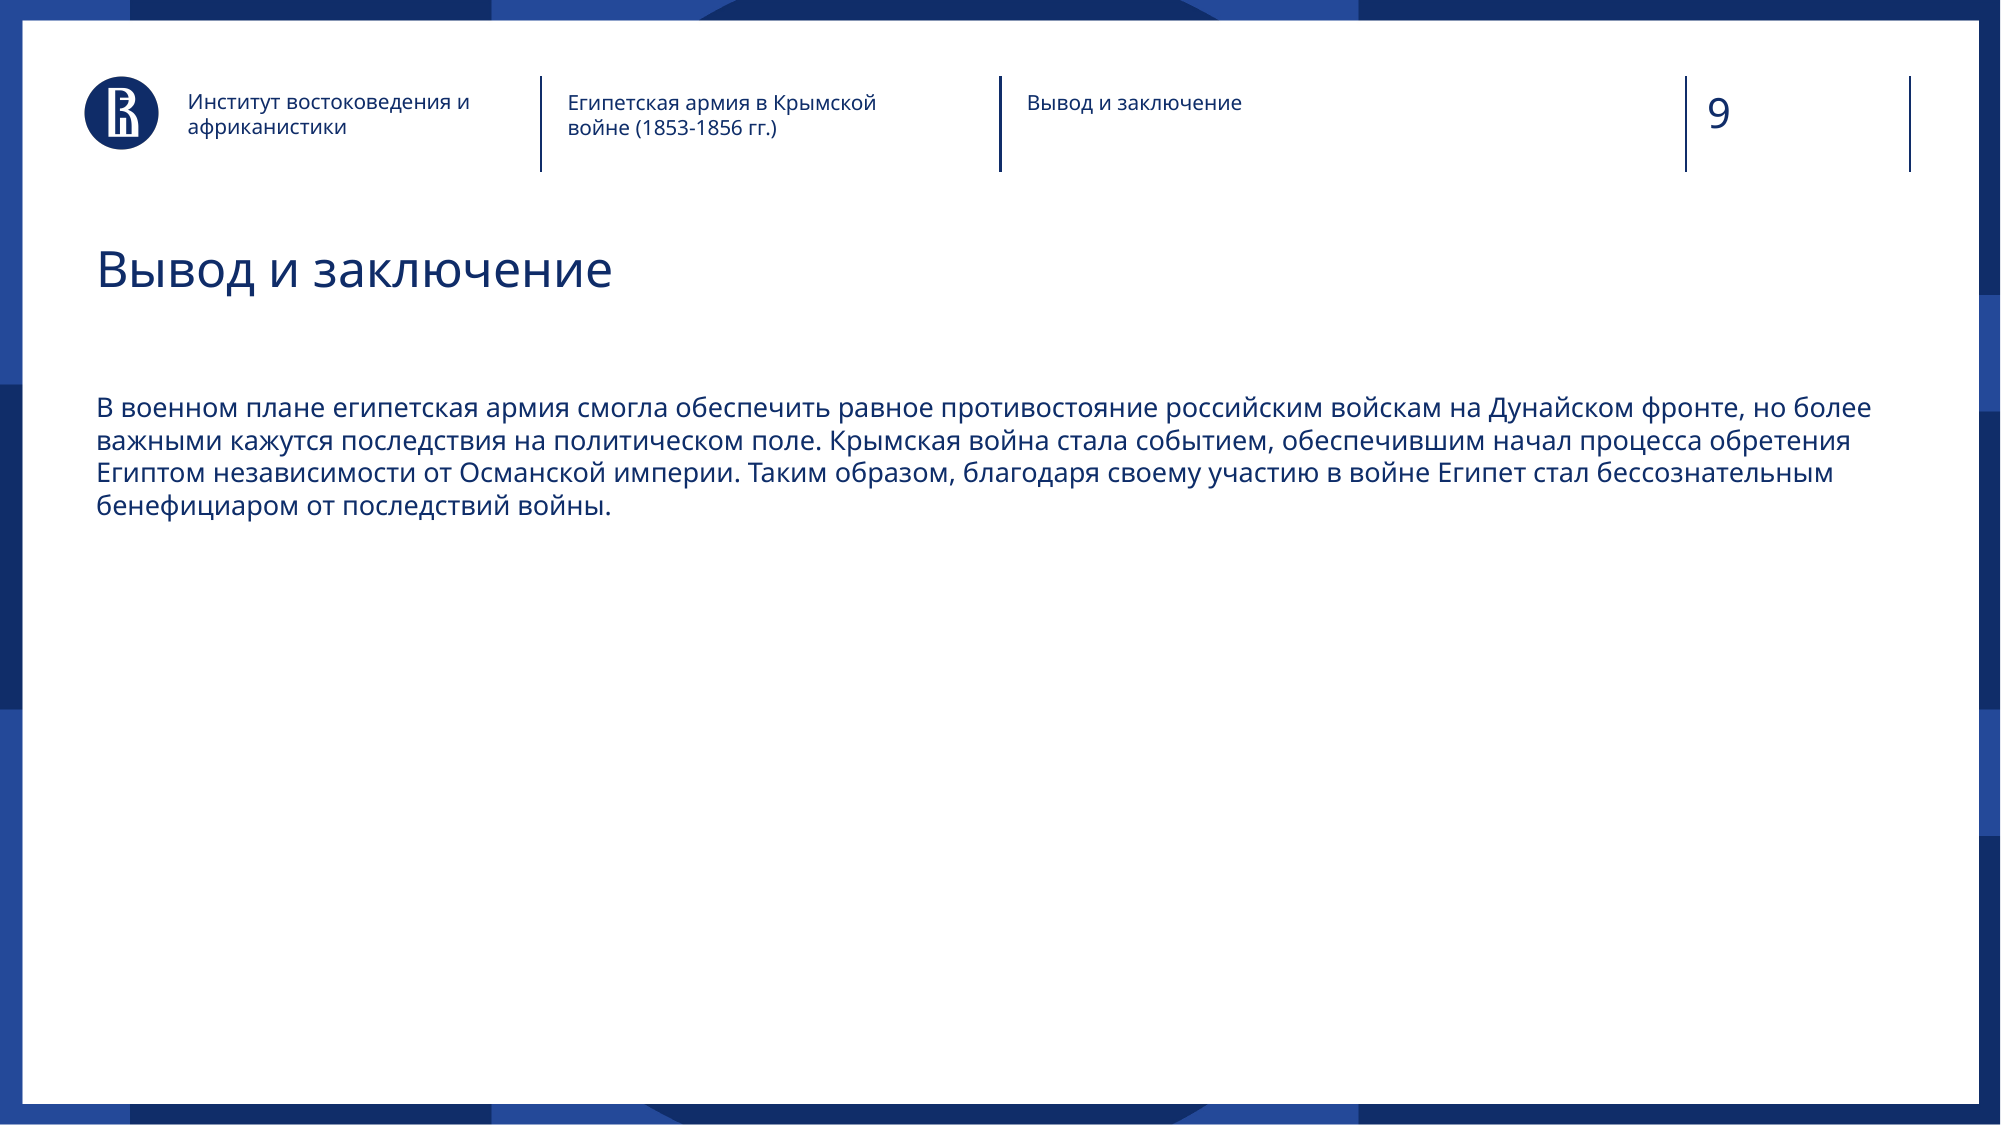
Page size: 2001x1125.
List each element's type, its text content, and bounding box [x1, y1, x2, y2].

list В военном плане египетская армия смогла обеспечить равное противостояние российским войскам на Дунайском фронте, но более важными кажутся последствия на политическом поле. Крымская война стала событием, обеспечившим начал процесса обретения Египтом независимости от Османской империи. Таким образом, благодаря своему участию в войне Египет стал бессознательным бенефициаром от последствий войны. [96, 390, 1911, 1005]
picture [0, 0, 2001, 1125]
title Вывод и заключение [96, 237, 1911, 365]
list Институт востоковедения и африканистики [187, 88, 500, 157]
list Египетская армия в Крымской войне (1853-1856 гг.) [567, 90, 907, 157]
list Вывод и заключение [1026, 90, 1367, 157]
